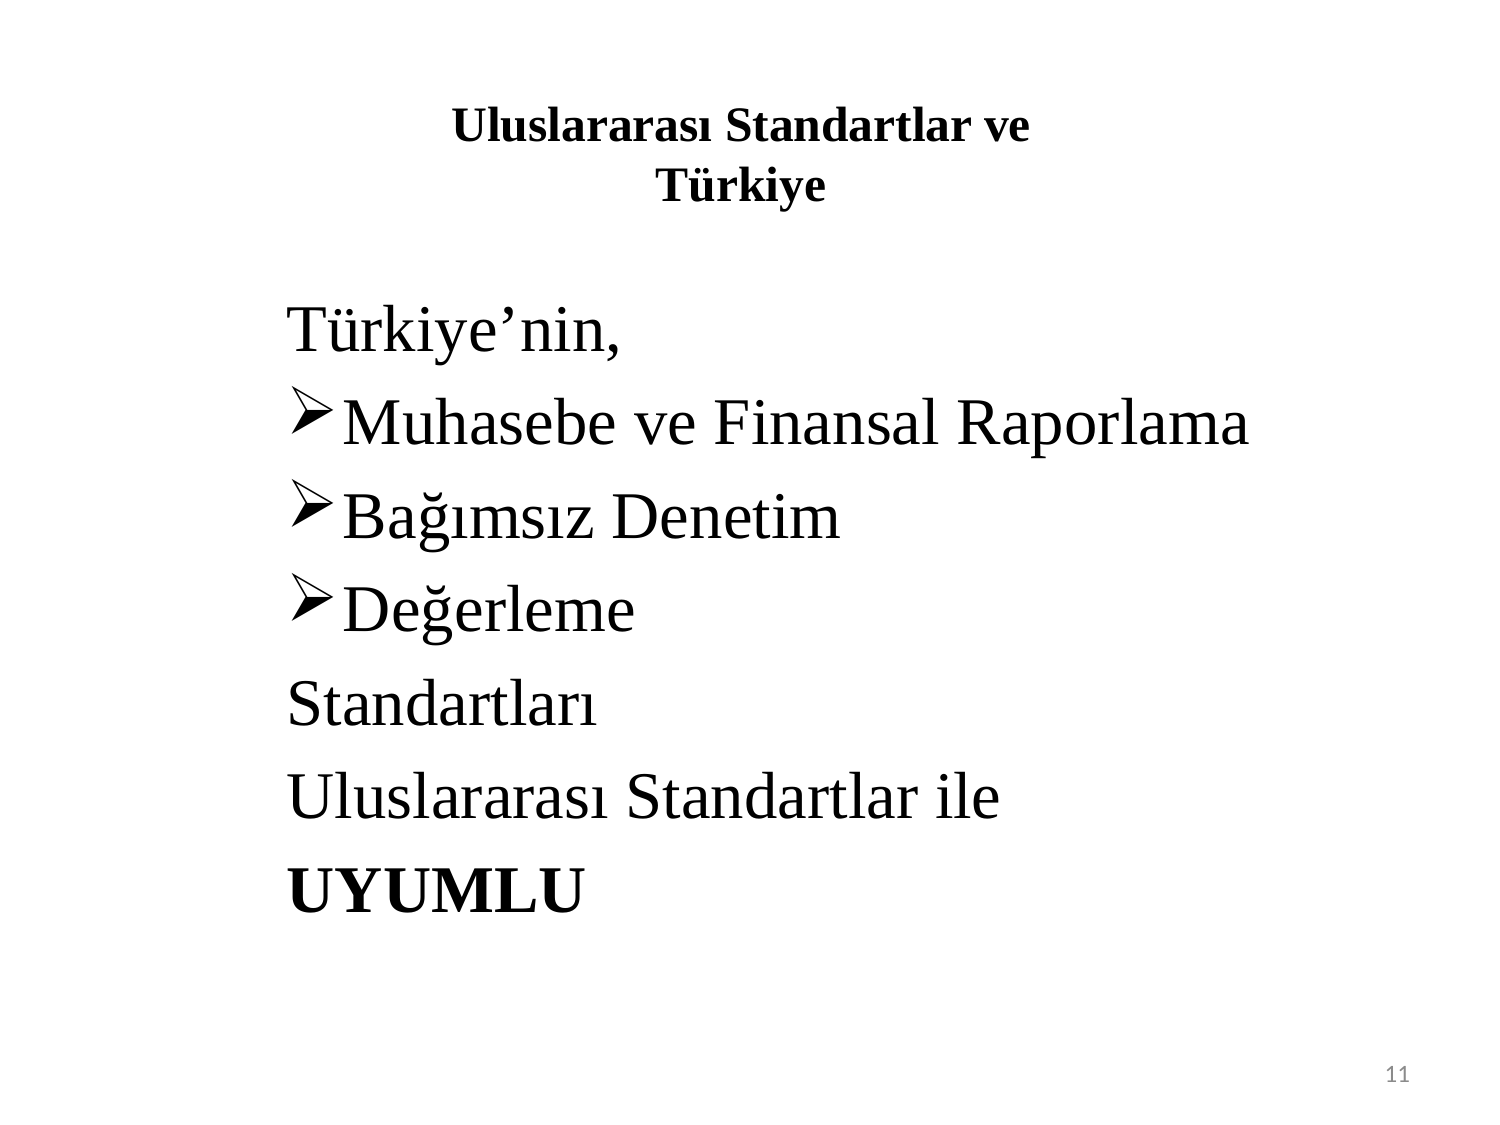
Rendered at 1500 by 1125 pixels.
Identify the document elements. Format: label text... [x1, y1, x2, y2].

list Türkiye’nin, Muhasebe ve Finansal Raporlama Bağımsız Denetim Değerleme Standartları Uluslararası Standartlar ile UYUMLU [271, 277, 1500, 1058]
title Uluslararası Standartlar ve Türkiye [0, 83, 1483, 280]
slide_number 11 [1074, 1042, 1425, 1103]
text_box [0, 83, 473, 189]
